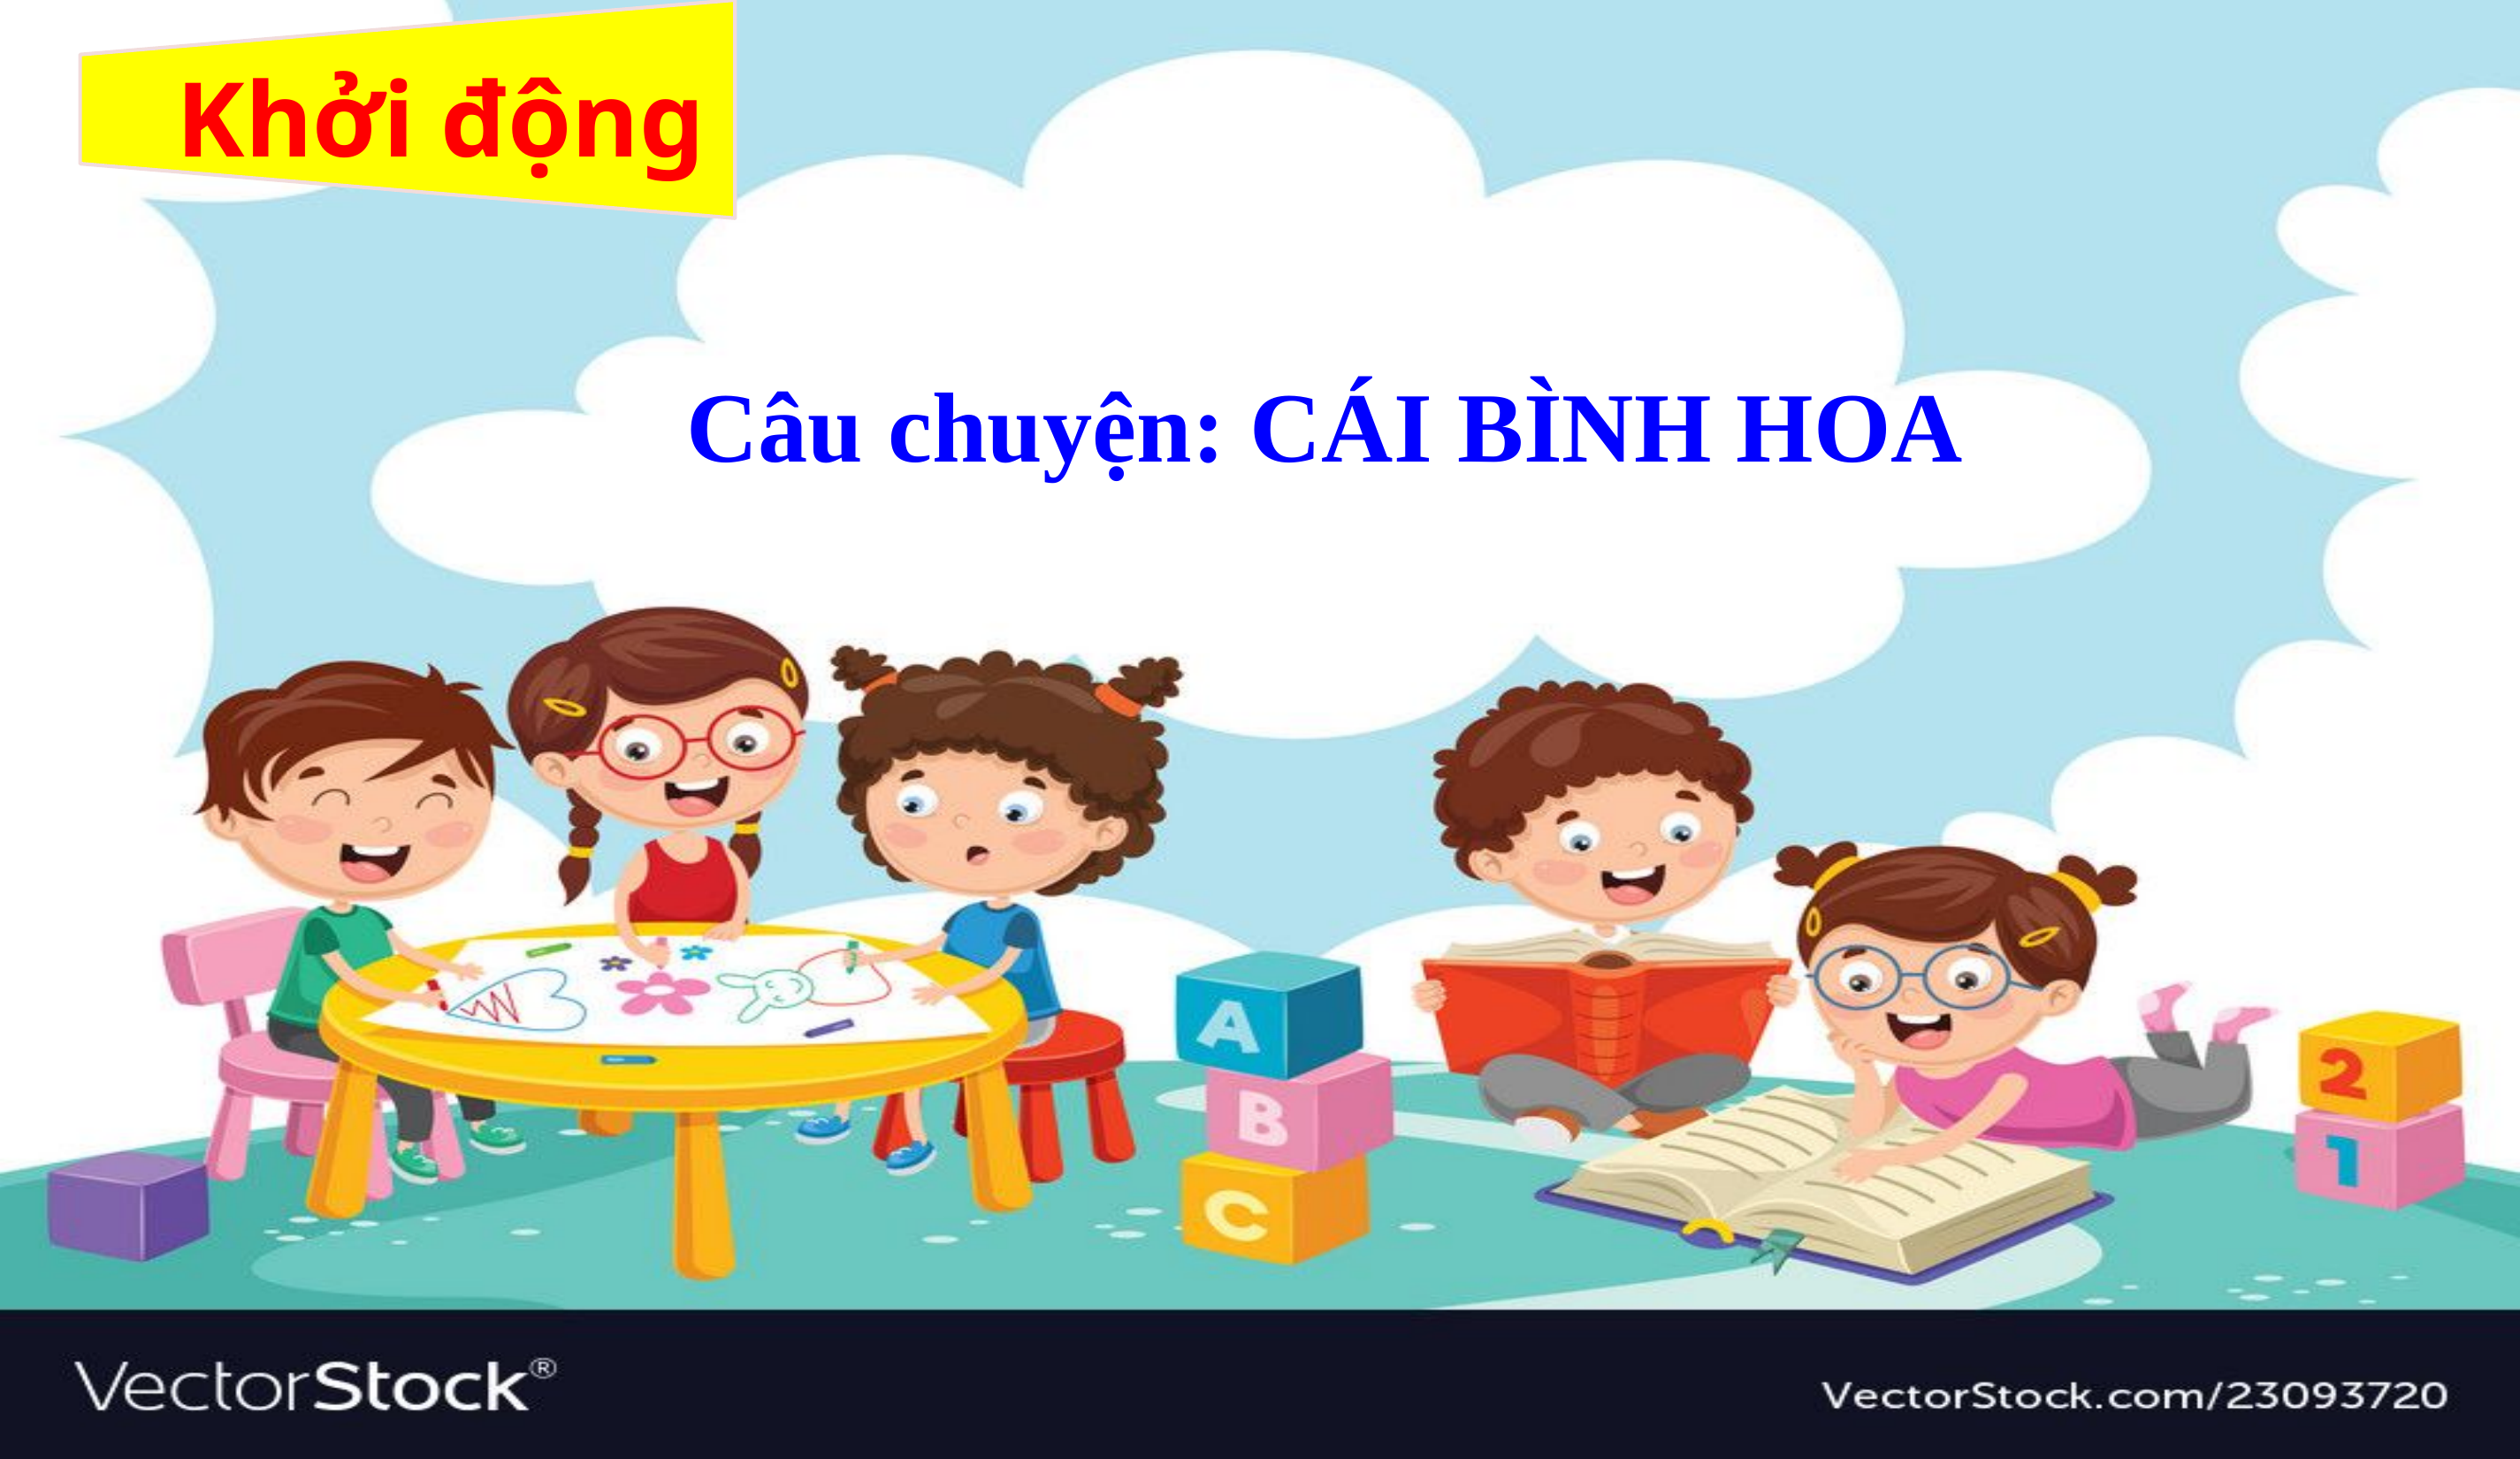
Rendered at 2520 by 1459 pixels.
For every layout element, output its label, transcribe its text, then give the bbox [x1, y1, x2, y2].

picture [0, 0, 2520, 1459]
title Khởi động [0, 0, 1240, 243]
text_box Câu chuyện: CÁI BÌNH HOA [666, 351, 2166, 493]
